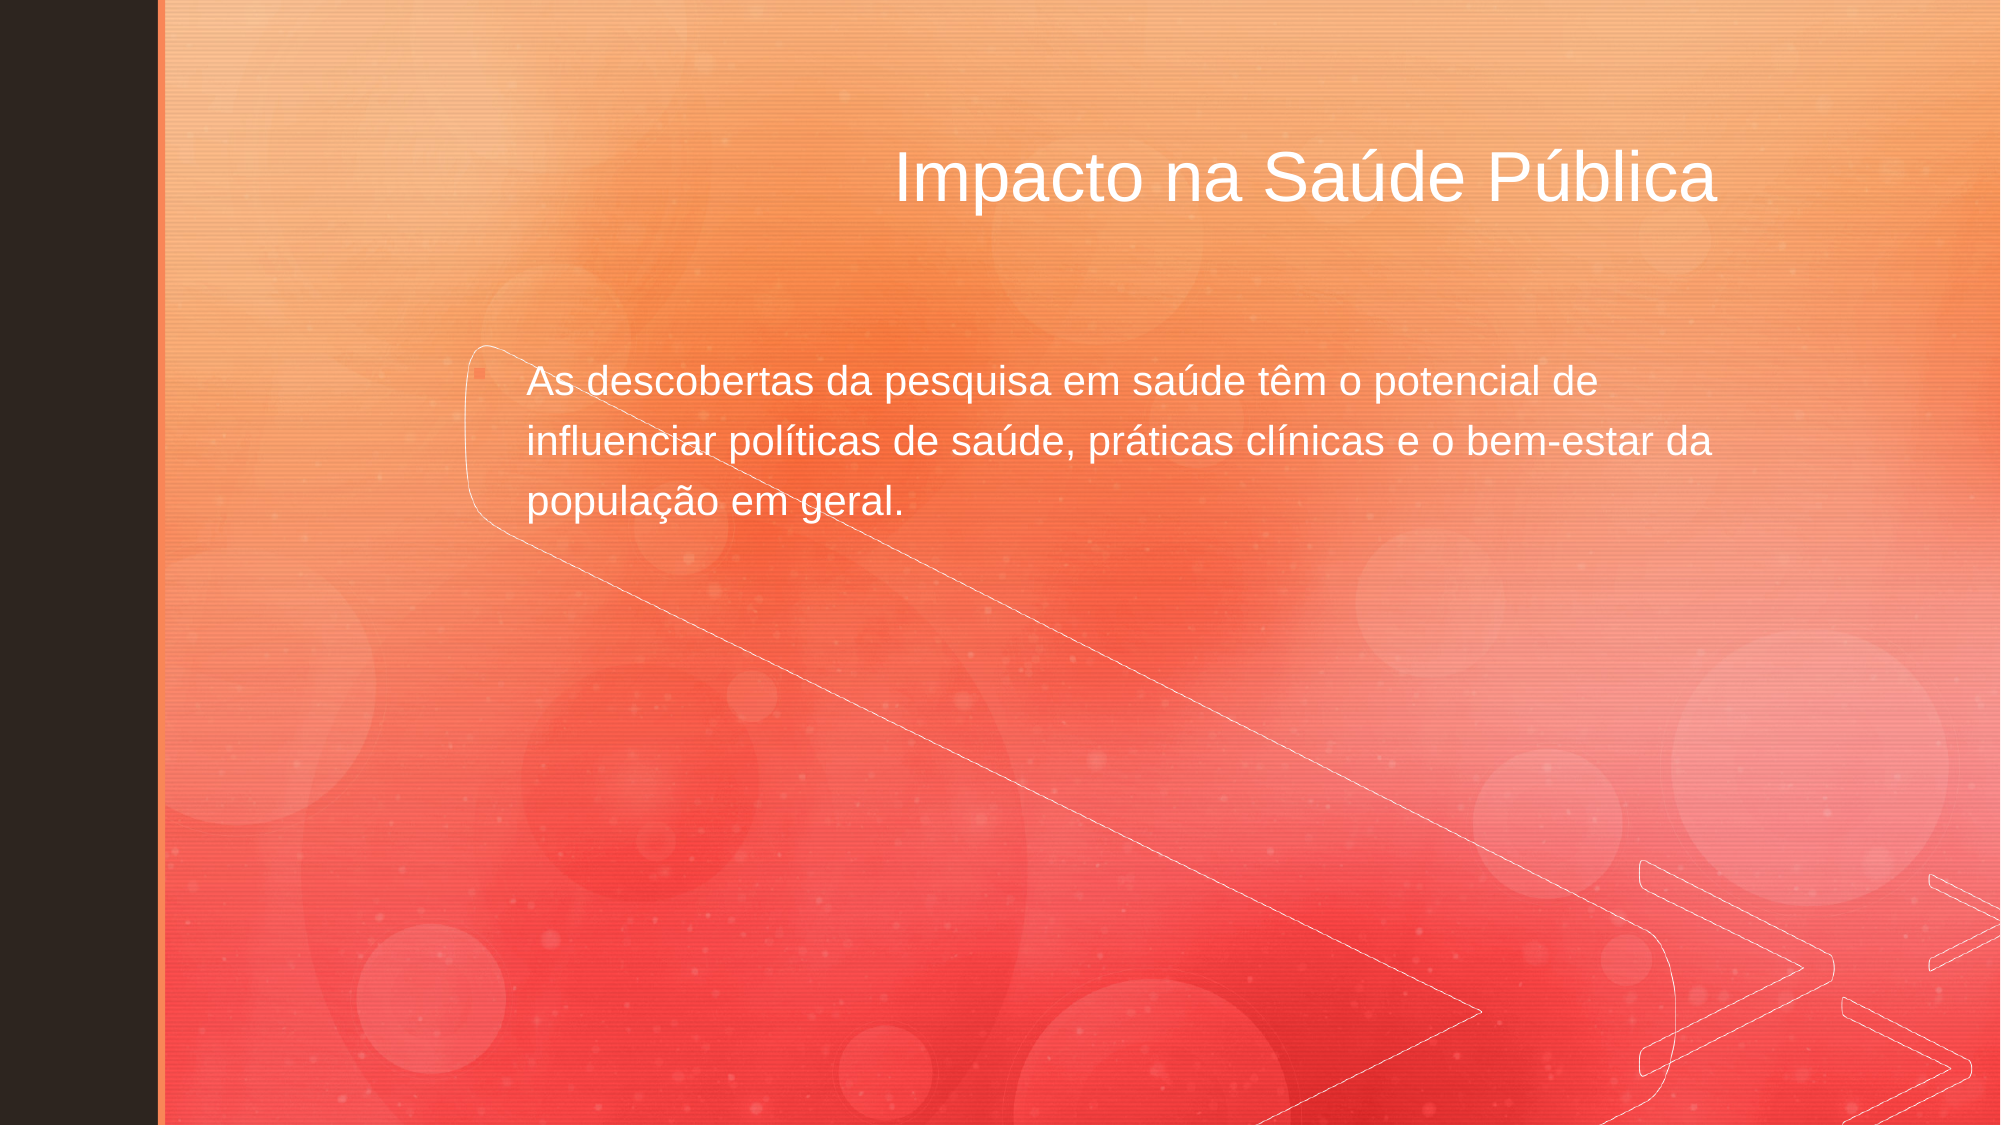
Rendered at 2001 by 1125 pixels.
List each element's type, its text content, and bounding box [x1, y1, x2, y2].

picture [166, 0, 2001, 1125]
list As descobertas da pesquisa em saúde têm o potencial de influenciar políticas de saúde, práticas clínicas e o bem-estar da população em geral. [454, 336, 1734, 993]
title Impacto na Saúde Pública [428, 132, 1734, 310]
